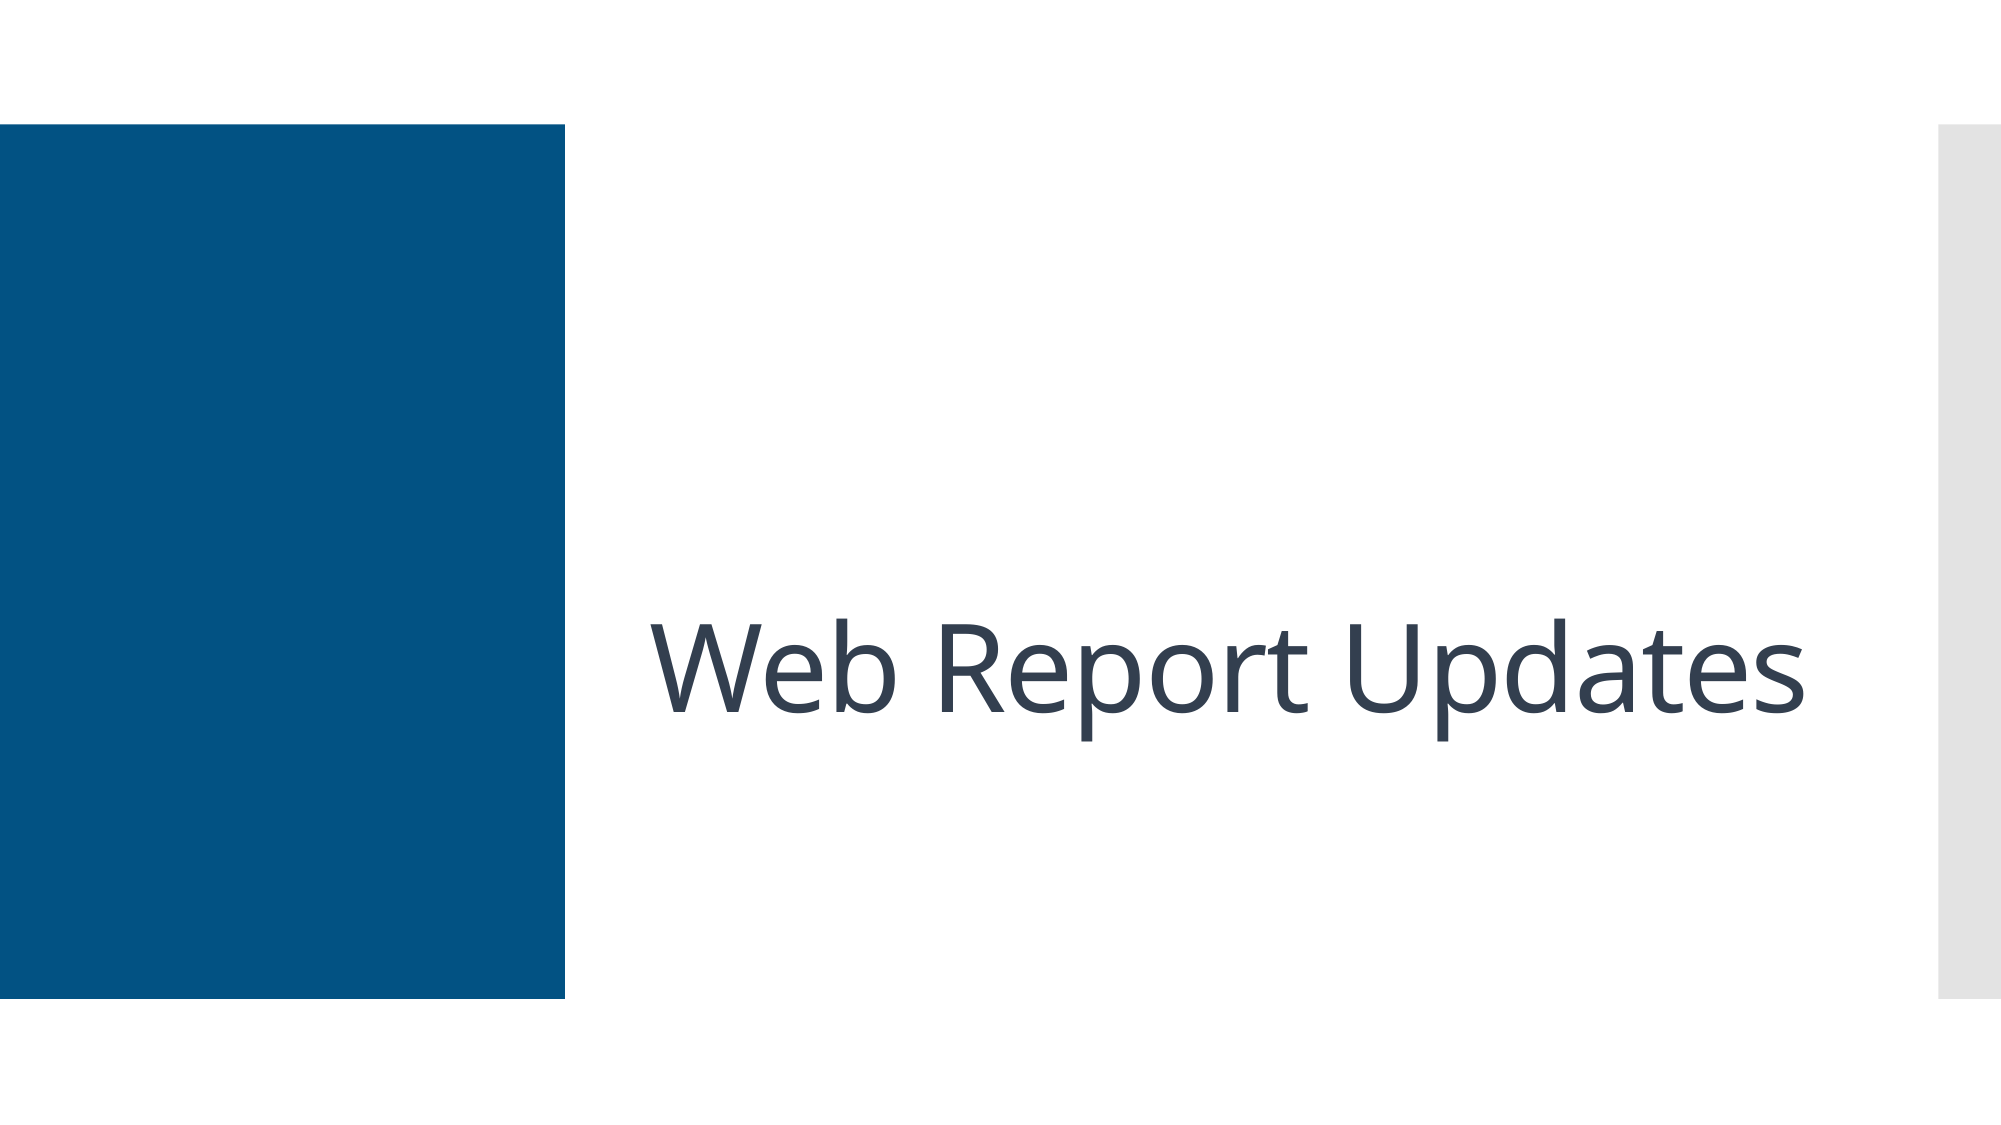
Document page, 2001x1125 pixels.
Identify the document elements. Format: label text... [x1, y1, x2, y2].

title Web Report Updates [634, 213, 1835, 747]
